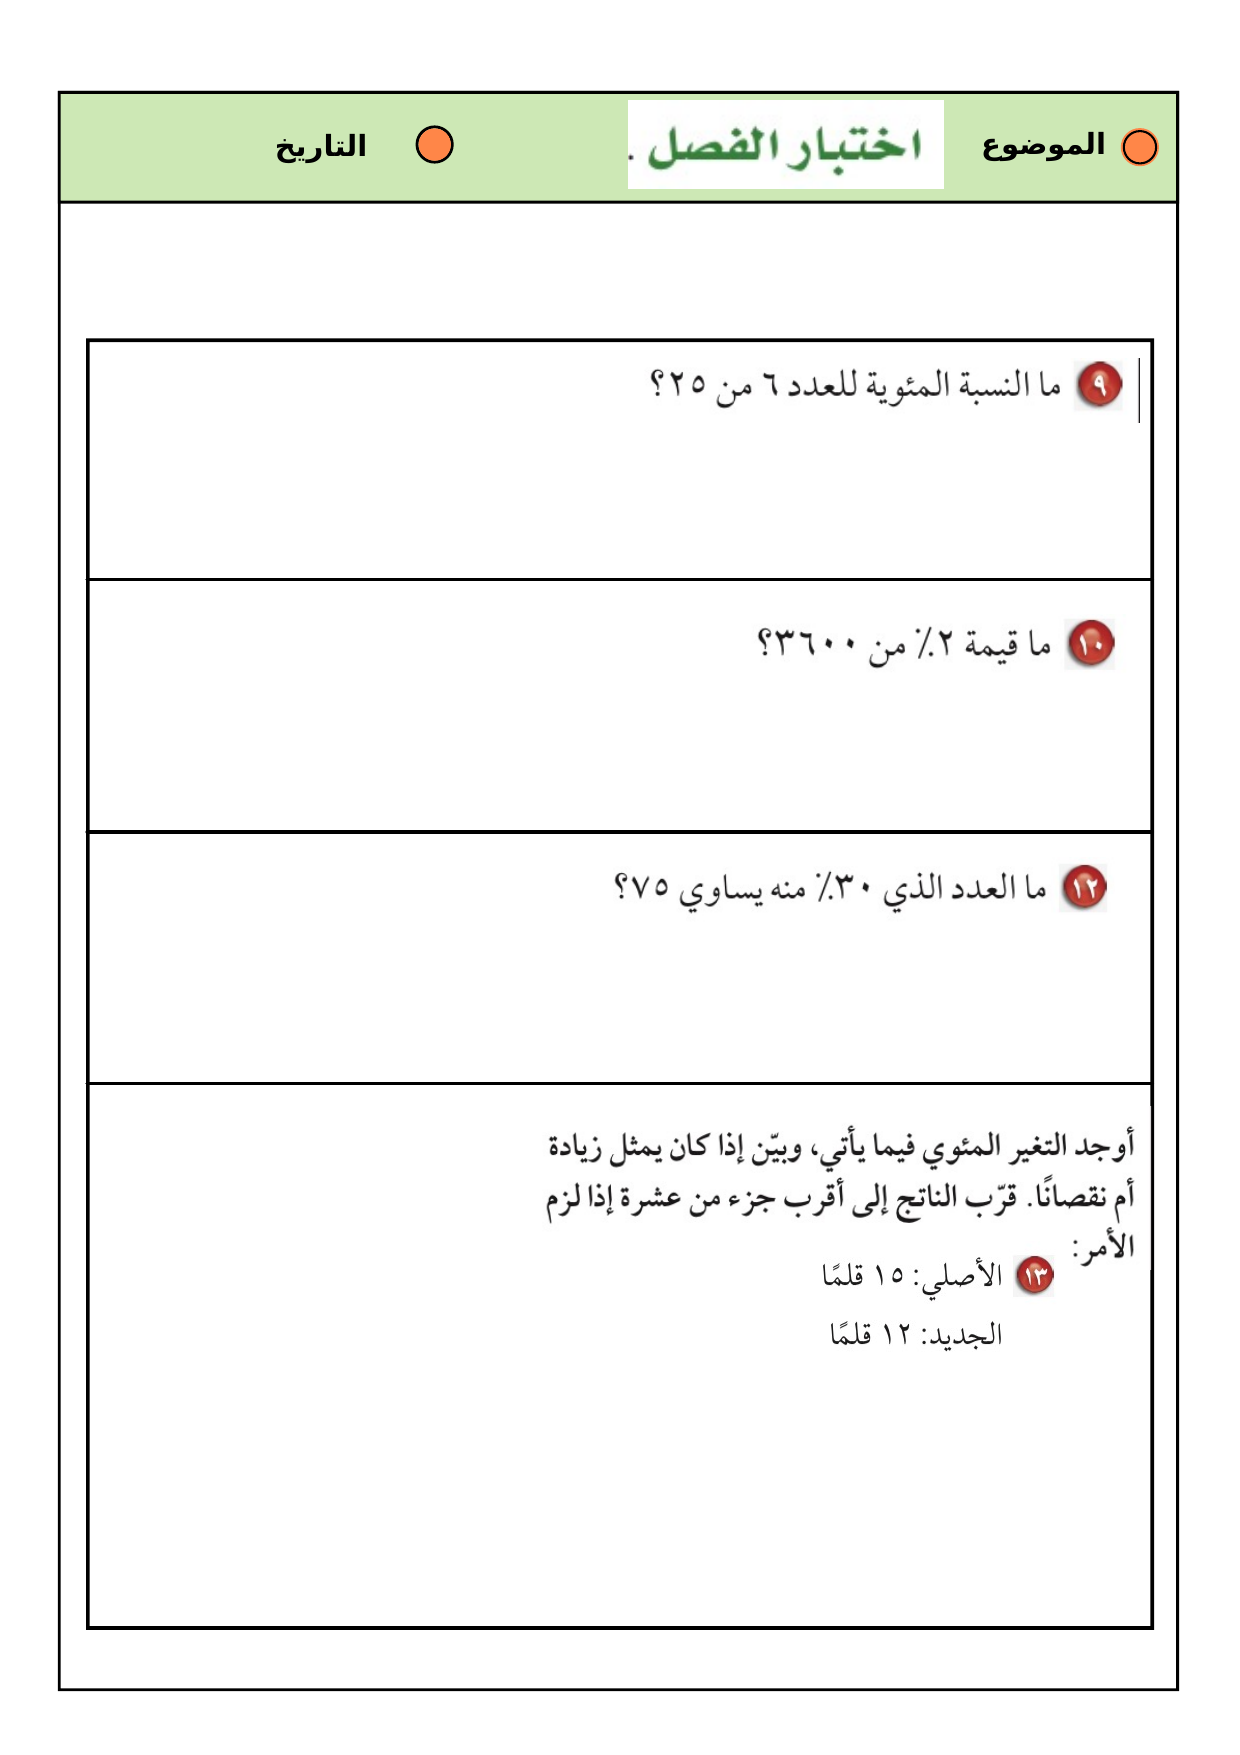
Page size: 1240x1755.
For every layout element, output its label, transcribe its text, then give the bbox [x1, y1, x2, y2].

text_box [415, 125, 454, 164]
picture [626, 358, 1140, 423]
picture [627, 100, 944, 189]
picture [525, 1106, 1152, 1365]
text_box [1120, 128, 1159, 167]
picture [741, 613, 1129, 676]
picture [595, 857, 1115, 925]
text_box [57, 90, 1180, 204]
text_box [61, 94, 1176, 200]
text_box [418, 128, 451, 161]
text_box [1123, 131, 1157, 164]
text_box [57, 204, 1180, 1692]
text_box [85, 338, 1155, 1631]
text_box التاريخ [274, 133, 368, 163]
text_box الموضوع [981, 130, 1107, 161]
